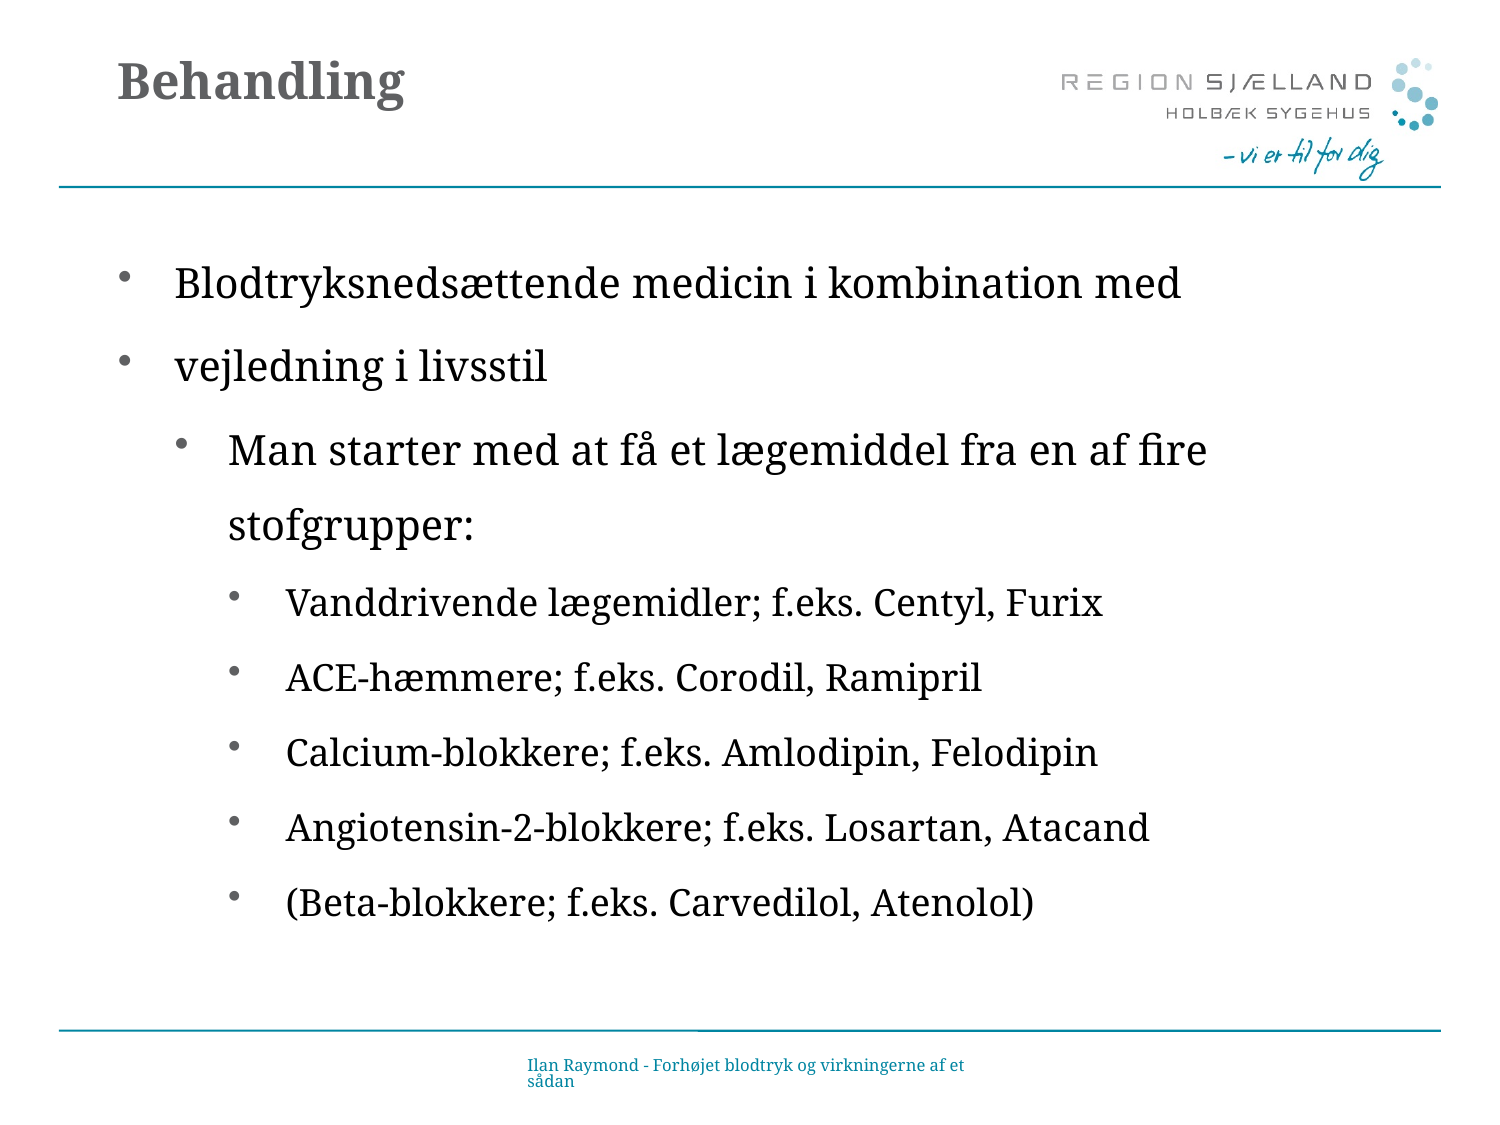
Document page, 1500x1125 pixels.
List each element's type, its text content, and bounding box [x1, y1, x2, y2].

footer Ilan Raymond - Forhøjet blodtryk og virkningerne af et sådan [512, 1046, 988, 1094]
list Blodtryksnedsættende medicin i kombination med vejledning i livsstil Man starter med at få et lægemiddel fra en af fire stofgrupper: Vanddrivende lægemidler; f.eks. Centyl, Furix ACE-hæmmere; f.eks. Corodil, Ramipril Calcium-blokkere; f.eks. Amlodipin, Felodipin Angiotensin-2-blokkere; f.eks. Losartan, Atacand (Beta-blokkere; f.eks. Carvedilol, Atenolol) [117, 231, 1441, 1005]
picture [17, 188, 1483, 1025]
picture [17, 1028, 1483, 1109]
picture [1062, 58, 1438, 181]
title Behandling [117, 50, 1100, 157]
